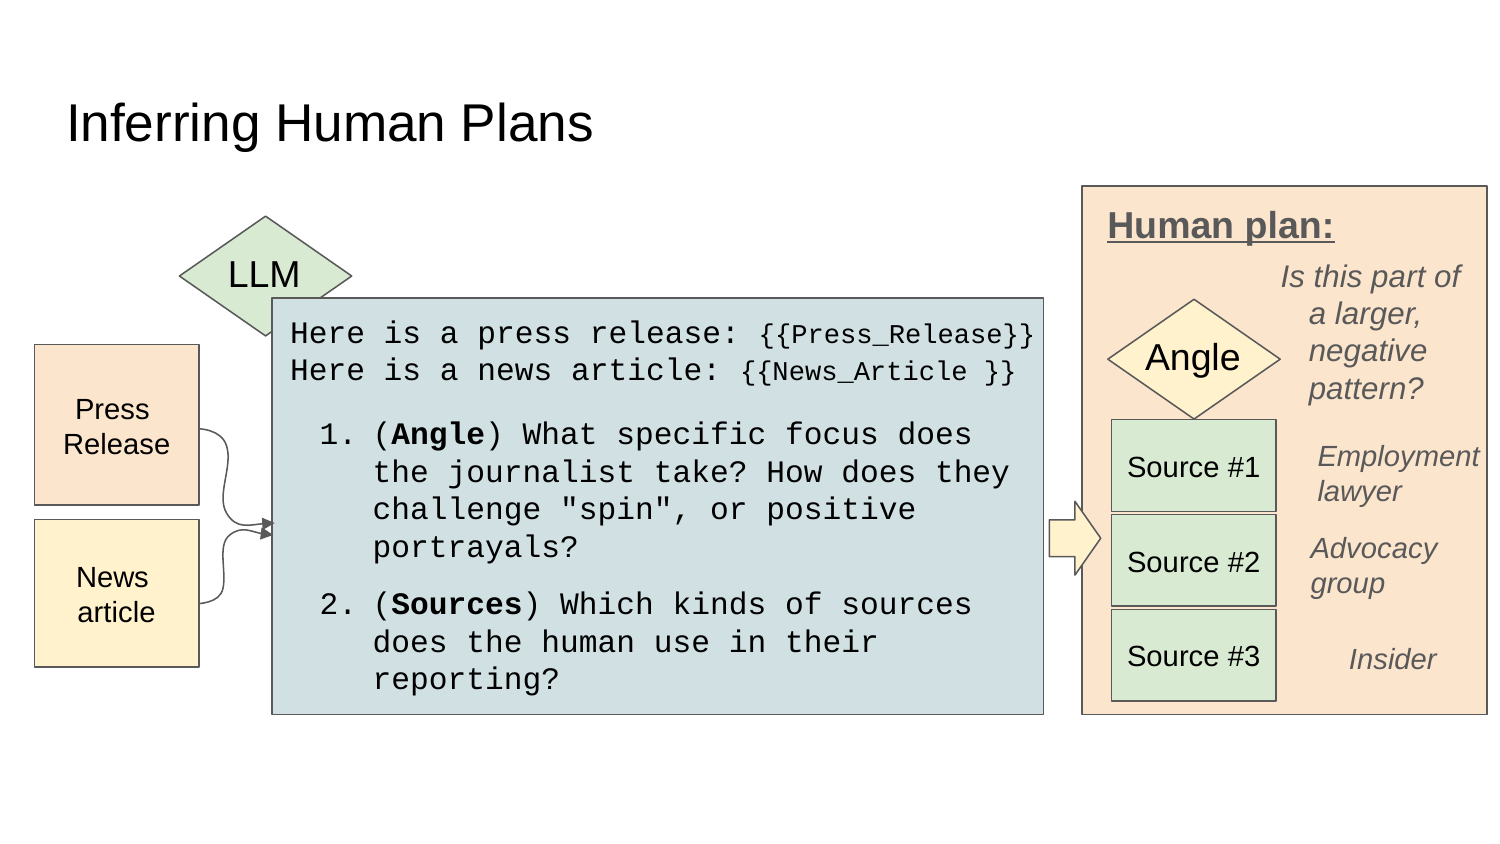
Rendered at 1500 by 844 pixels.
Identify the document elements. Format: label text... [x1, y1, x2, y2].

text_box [179, 215, 1043, 715]
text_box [1049, 185, 1500, 715]
title Inferring Human Plans [51, 72, 753, 167]
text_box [34, 344, 200, 668]
